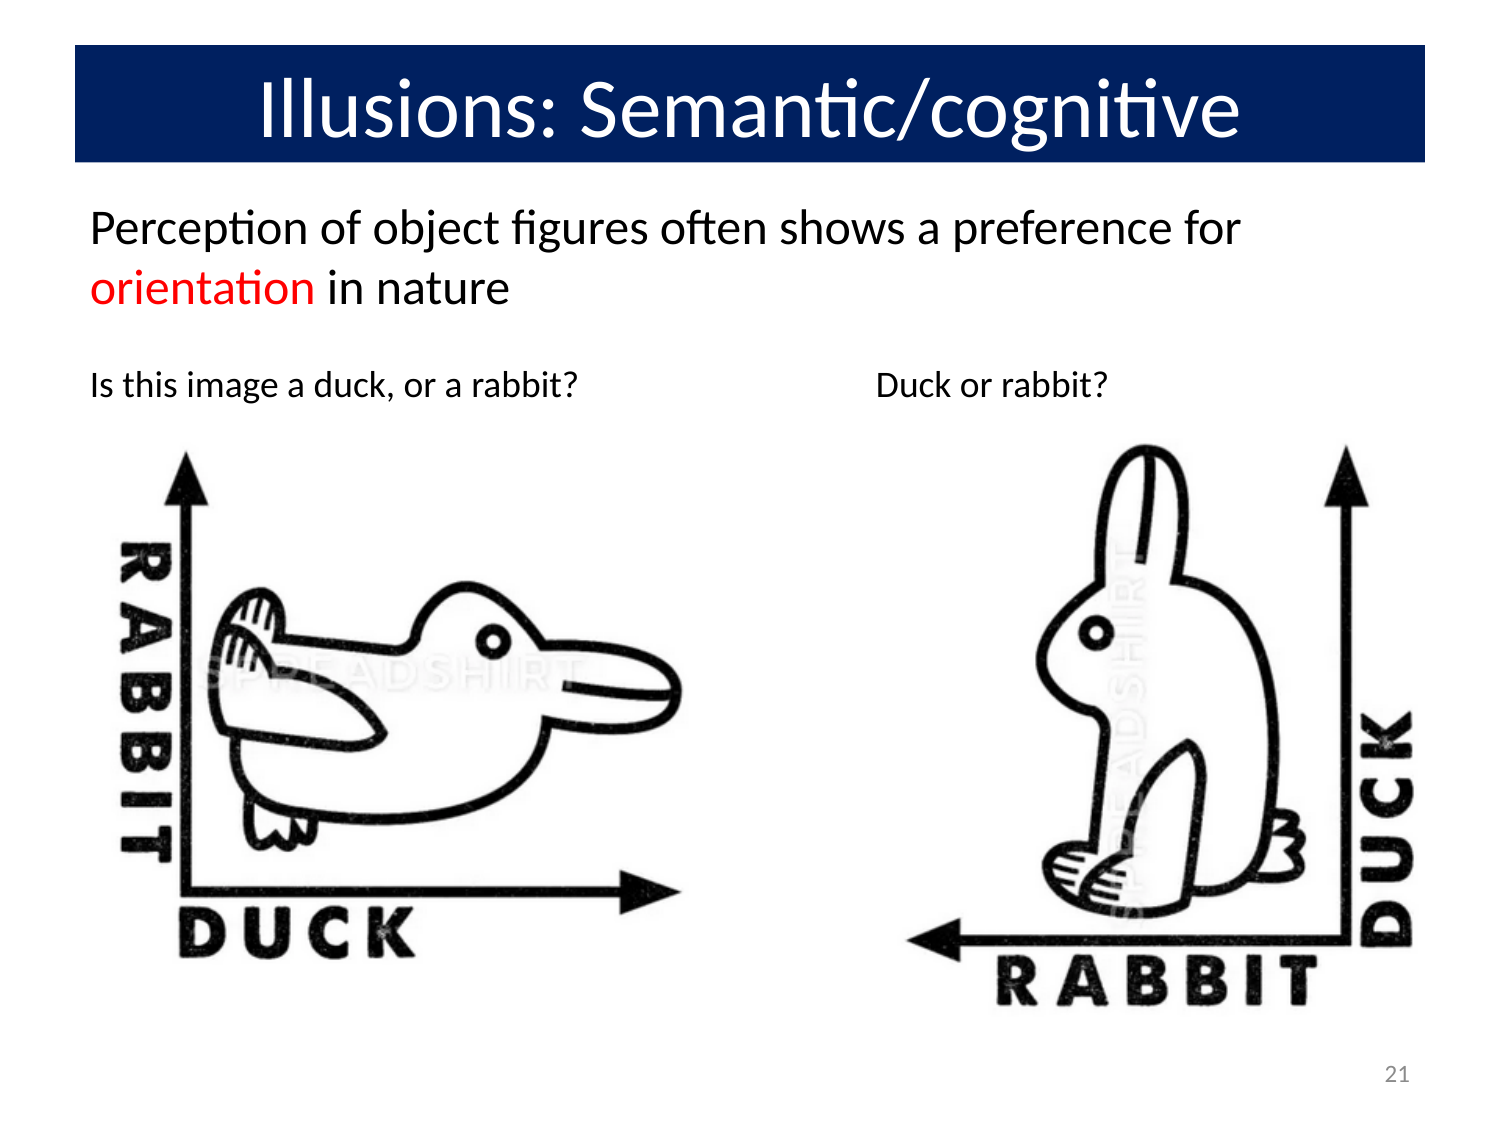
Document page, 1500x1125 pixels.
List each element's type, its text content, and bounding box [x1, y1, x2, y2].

picture [74, 426, 710, 971]
slide_number 21 [1074, 1060, 1425, 1103]
picture [881, 417, 1426, 1053]
title Illusions: Semantic/cognitive [75, 45, 1425, 163]
text_box Perception of object figures often shows a preference for orientation in nature Is this image a duck, or a rabbit? Duck or rabbit? [74, 187, 1425, 413]
